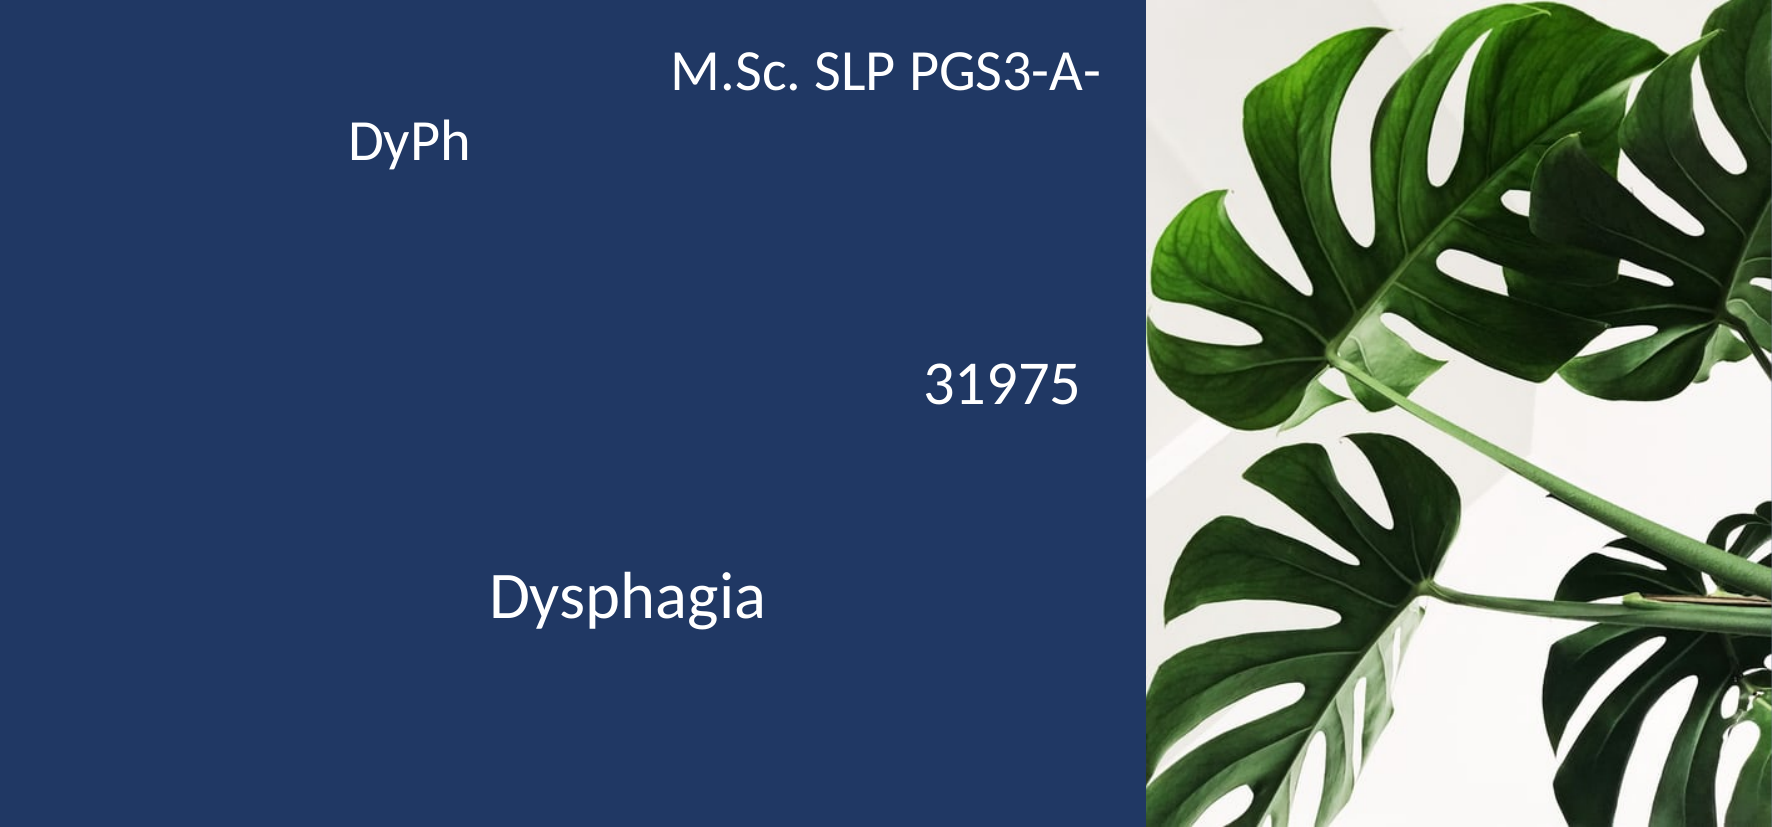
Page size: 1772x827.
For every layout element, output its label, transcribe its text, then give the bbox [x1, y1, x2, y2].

text_box M.Sc. SLP PGS3-A-DyPh [333, 24, 1123, 180]
picture [1145, 0, 1772, 827]
text_box 31975 Dysphagia [133, 67, 1123, 698]
